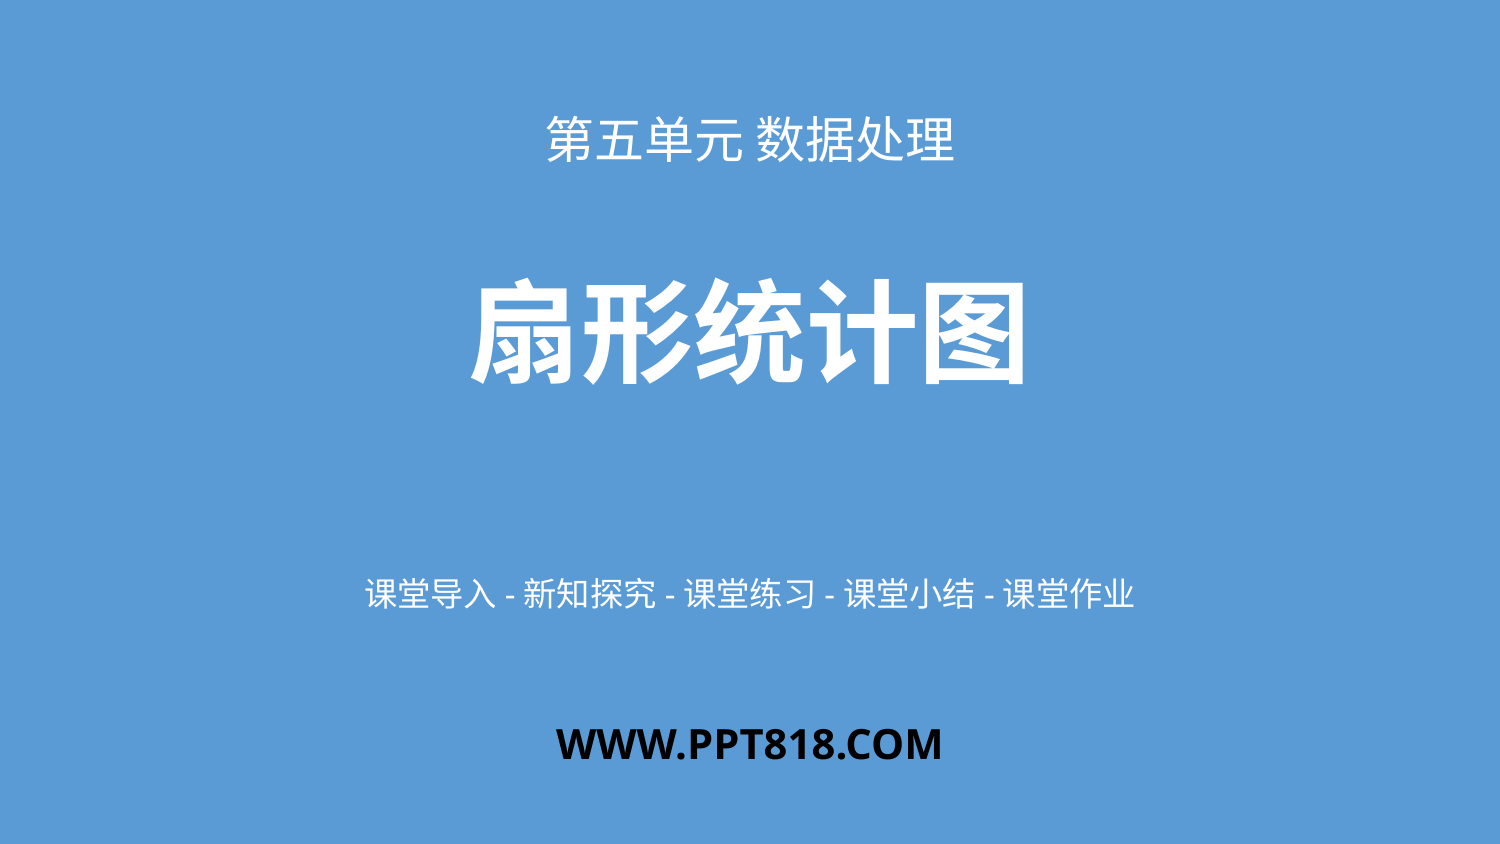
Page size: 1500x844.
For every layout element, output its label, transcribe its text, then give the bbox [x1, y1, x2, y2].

text_box 课堂导入-新知探究-课堂练习-课堂小结-课堂作业 [349, 565, 1151, 621]
text_box WWW.PPT818.COM [0, 705, 1500, 830]
text_box 扇形统计图 [0, 256, 1500, 403]
text_box 第五单元 数据处理 [413, 102, 1087, 175]
